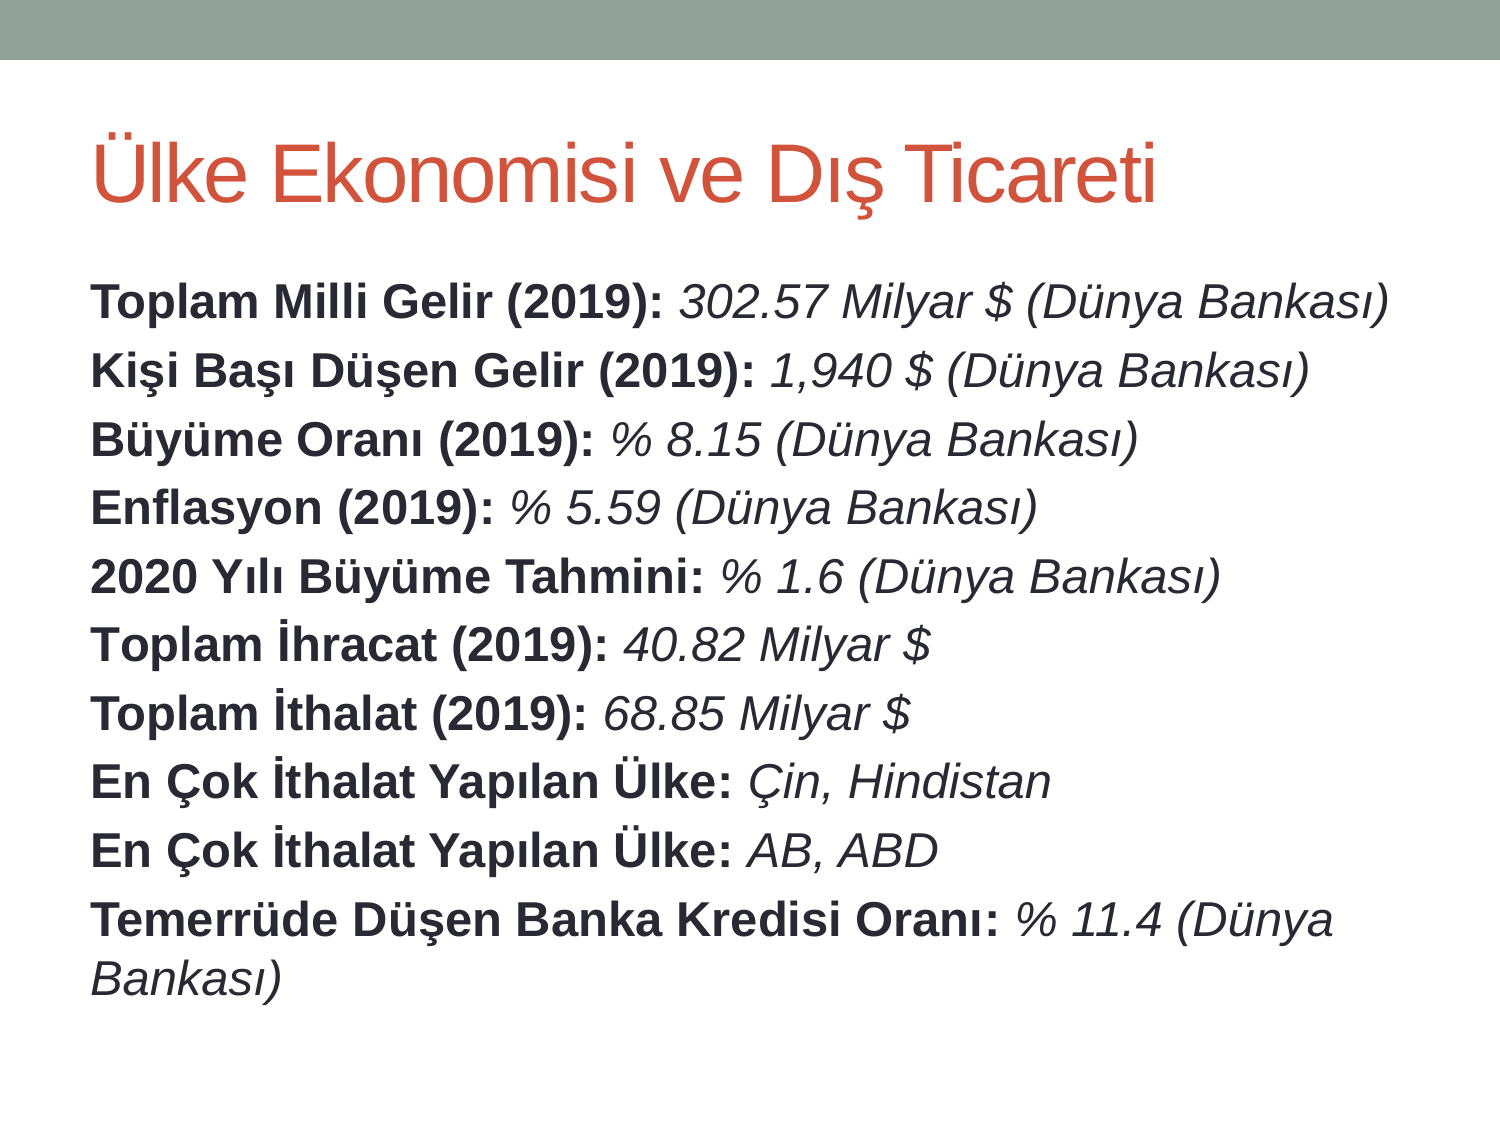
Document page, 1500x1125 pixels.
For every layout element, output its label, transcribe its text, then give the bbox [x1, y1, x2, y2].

list Toplam Milli Gelir (2019): 302.57 Milyar $ (Dünya Bankası) Kişi Başı Düşen Gelir (2019): 1,940 $ (Dünya Bankası) Büyüme Oranı (2019): % 8.15 (Dünya Bankası) Enflasyon (2019): % 5.59 (Dünya Bankası) 2020 Yılı Büyüme Tahmini: % 1.6 (Dünya Bankası) Toplam İhracat (2019): 40.82 Milyar $ Toplam İthalat (2019): 68.85 Milyar $ En Çok İthalat Yapılan Ülke: Çin, Hindistan En Çok İthalat Yapılan Ülke: AB, ABD Temerrüde Düşen Banka Kredisi Oranı: % 11.4 (Dünya Bankası) [75, 262, 1425, 1063]
title Ülke Ekonomisi ve Dış Ticareti [75, 87, 1425, 250]
